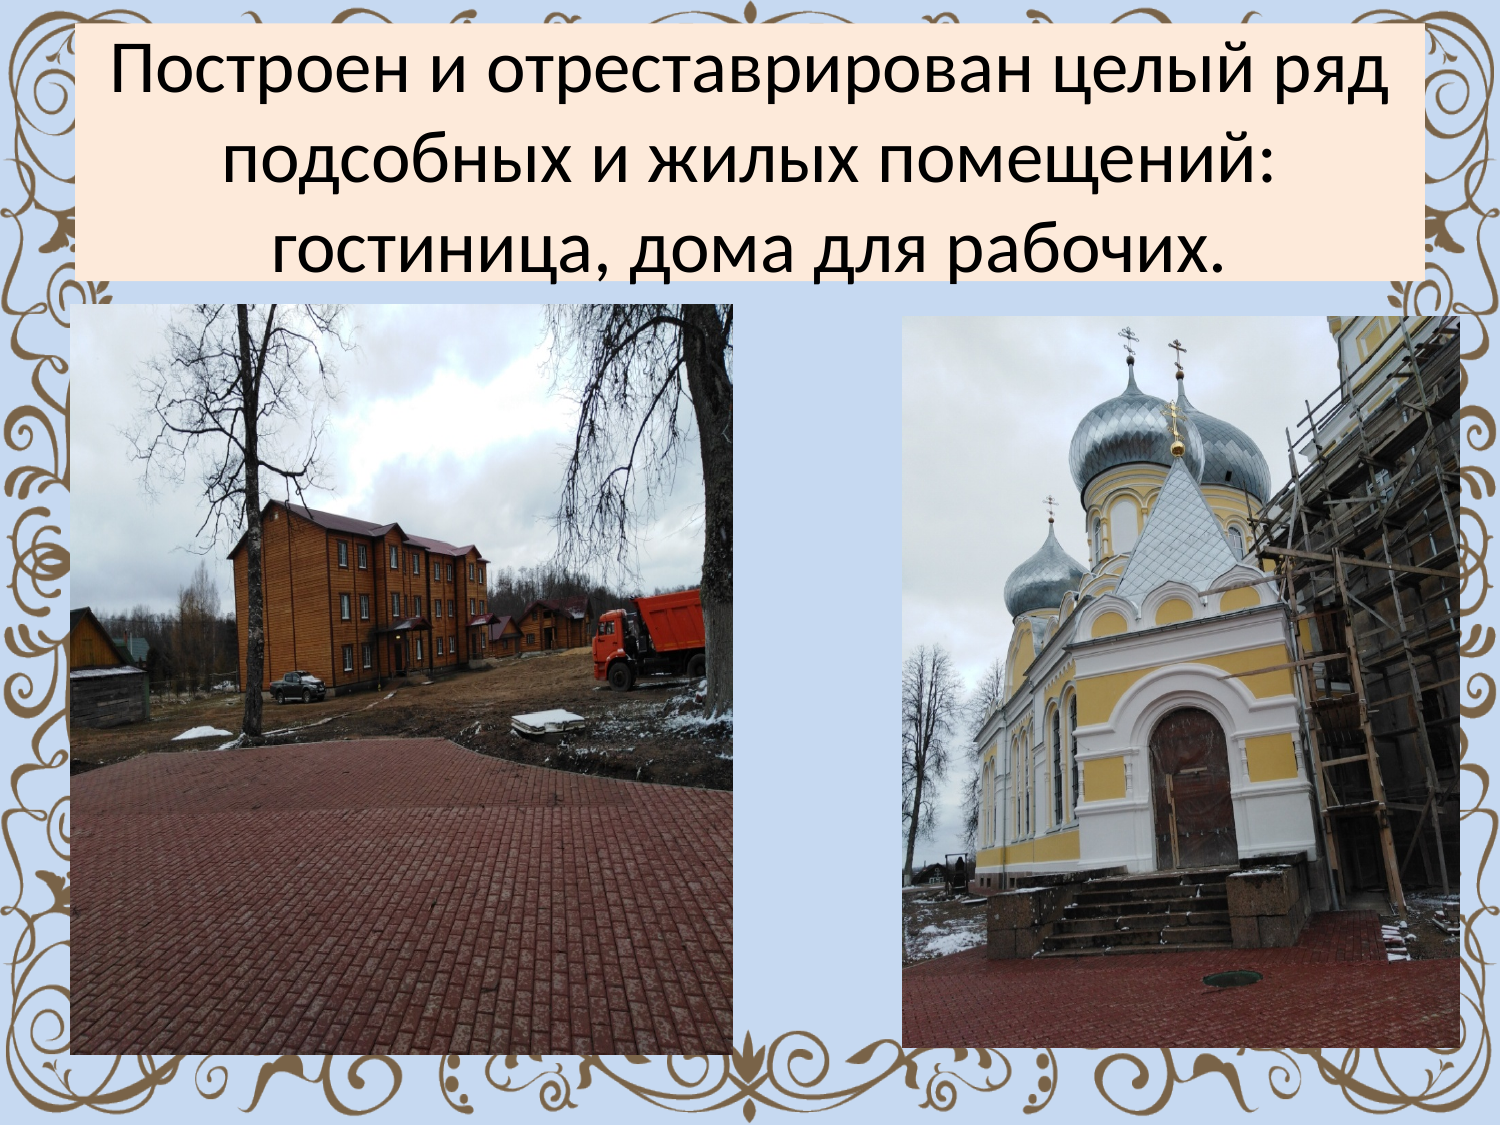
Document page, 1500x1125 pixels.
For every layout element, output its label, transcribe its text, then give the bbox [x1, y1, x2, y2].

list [902, 316, 1460, 1048]
title Построен и отреставрирован целый ряд подсобных и жилых помещений: гостиница, дома для рабочих. [75, 23, 1425, 282]
picture [0, 0, 1500, 1125]
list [70, 304, 733, 1055]
